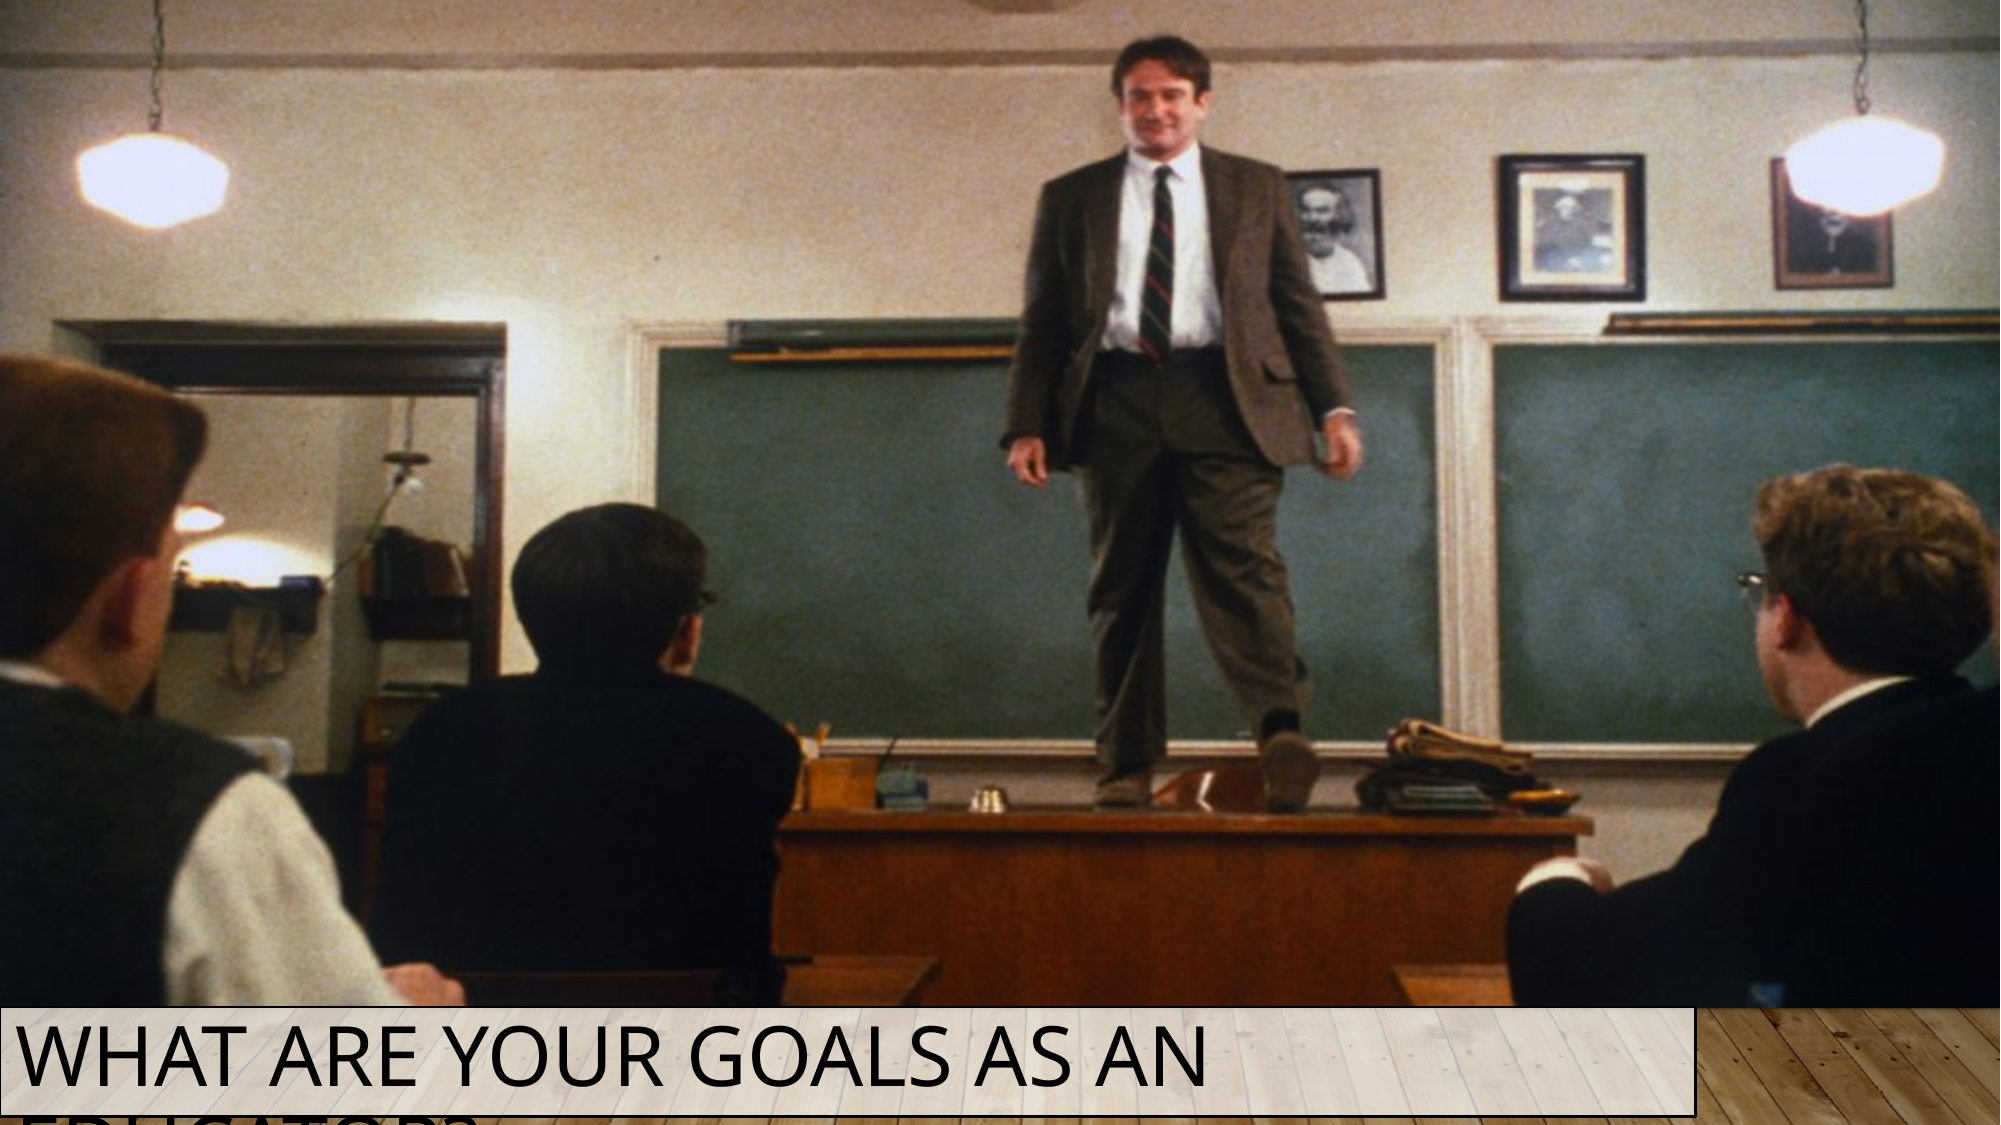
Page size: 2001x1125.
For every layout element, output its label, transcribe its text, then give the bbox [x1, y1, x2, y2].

picture [0, 0, 2000, 1125]
title What are your goals as an educator? [0, 1008, 1697, 1118]
